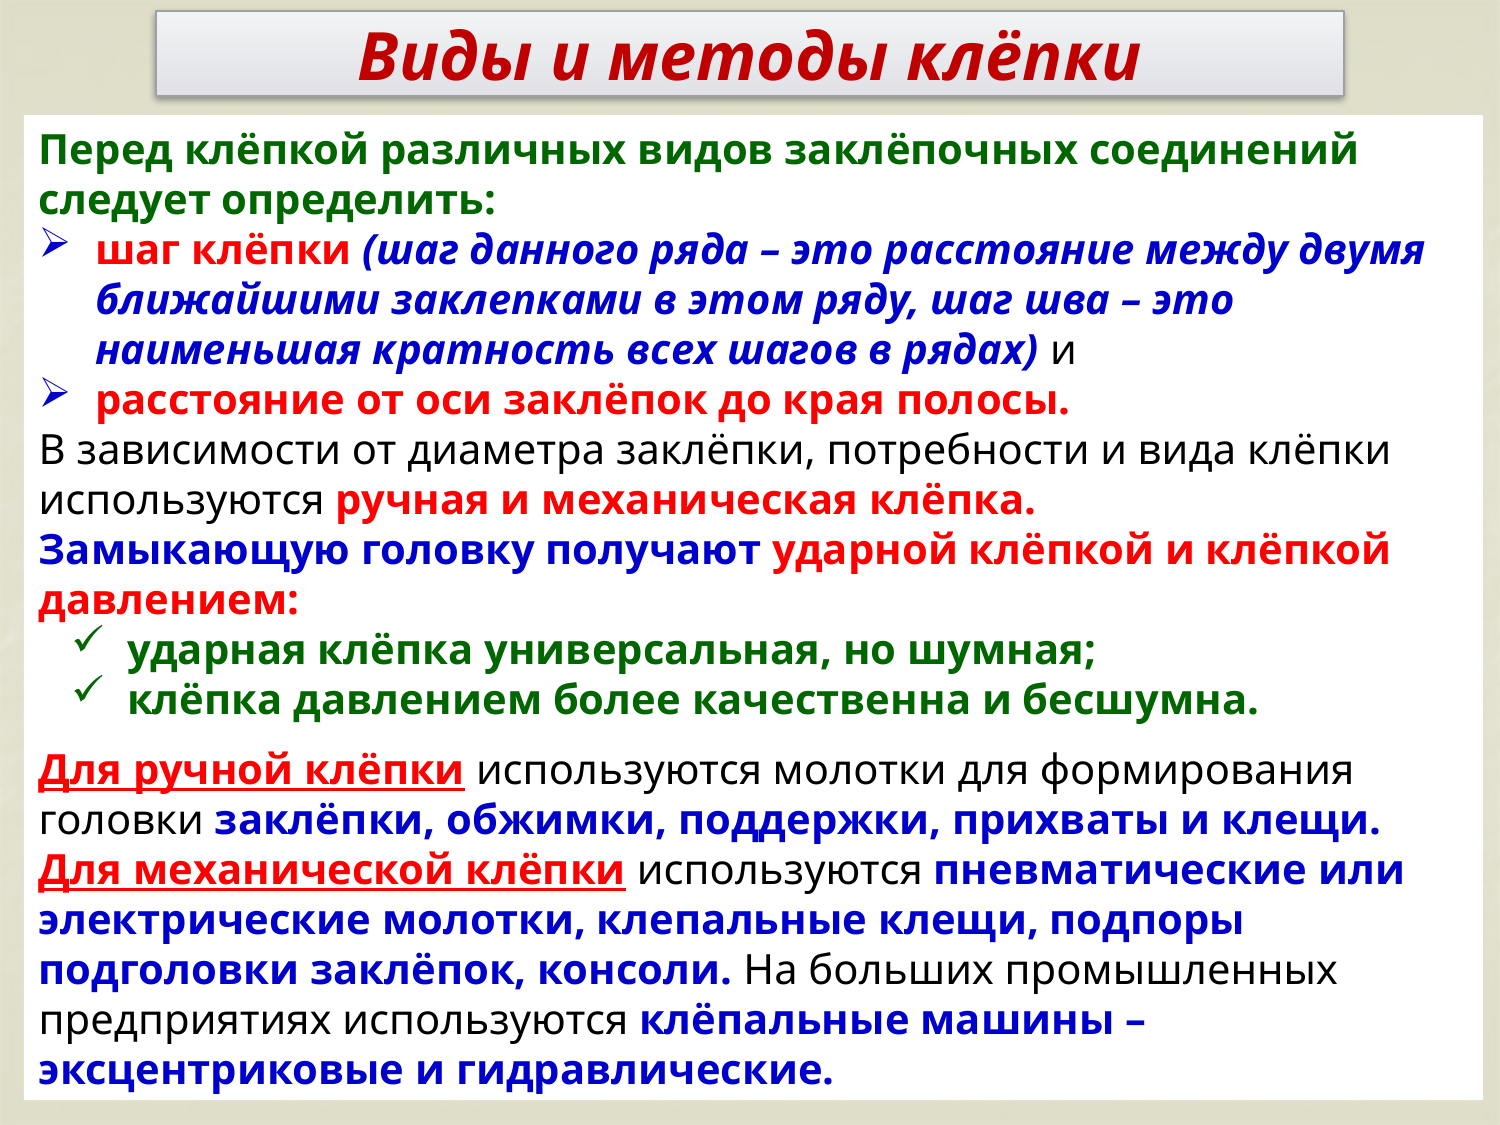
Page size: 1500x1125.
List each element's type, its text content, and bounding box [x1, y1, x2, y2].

title Виды и методы клёпки [155, 10, 1345, 97]
text_box Перед клёпкой различных видов заклёпочных соединений следует определить: шаг клёпки (шаг данного ряда – это расстояние между двумя ближайшими заклепками в этом ряду, шаг шва – это наименьшая кратность всех шагов в рядах) и расстояние от оси заклёпок до края полосы. В зависимости от диаметра заклёпки, потребности и вида клёпки используются ручная и механическая клёпка. Замыкающую головку получают ударной клёпкой и клёпкой давлением: ударная клёпка универсальная, но шумная; клёпка давлением более качественна и бесшумна. Для ручной клёпки используются молотки для формирования головки заклёпки, обжимки, поддержки, прихваты и клещи. Для механической клёпки используются пневматические или электрические молотки, клепальные клещи, подпоры подголовки заклёпок, консоли. На больших промышленных предприятиях используются клёпальные машины – эксцентриковые и гидравлические. [23, 115, 1483, 1101]
